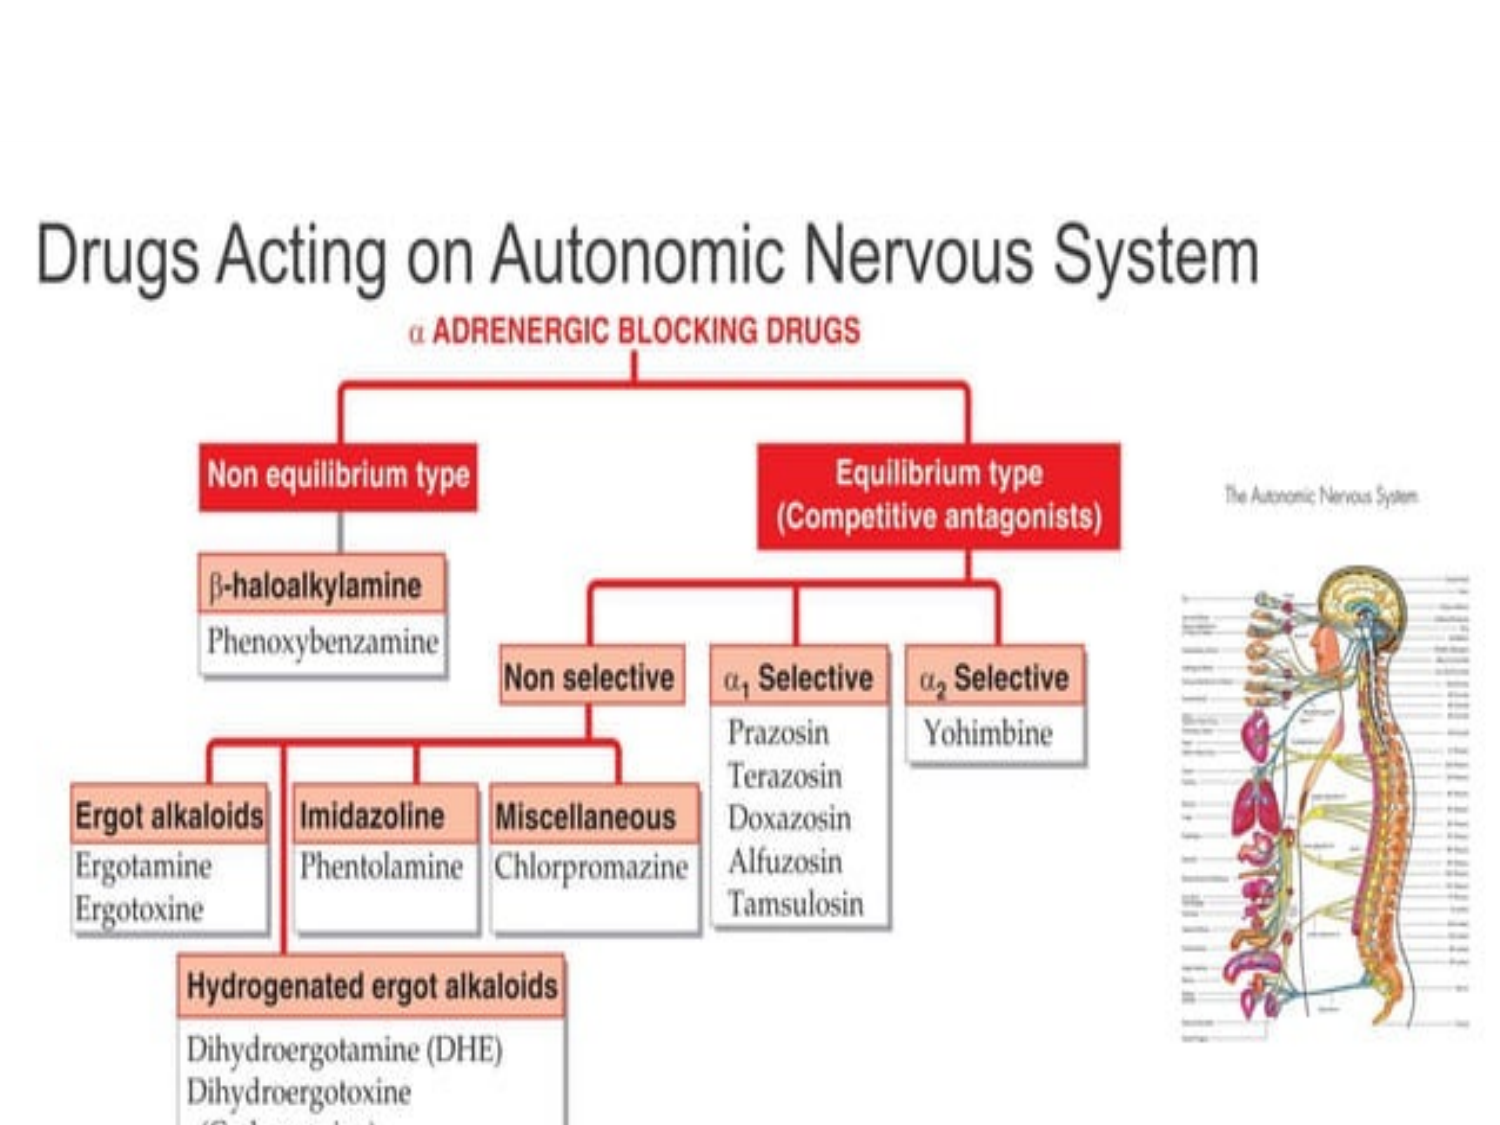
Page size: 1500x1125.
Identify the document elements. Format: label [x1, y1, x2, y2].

picture [0, 139, 1500, 1125]
